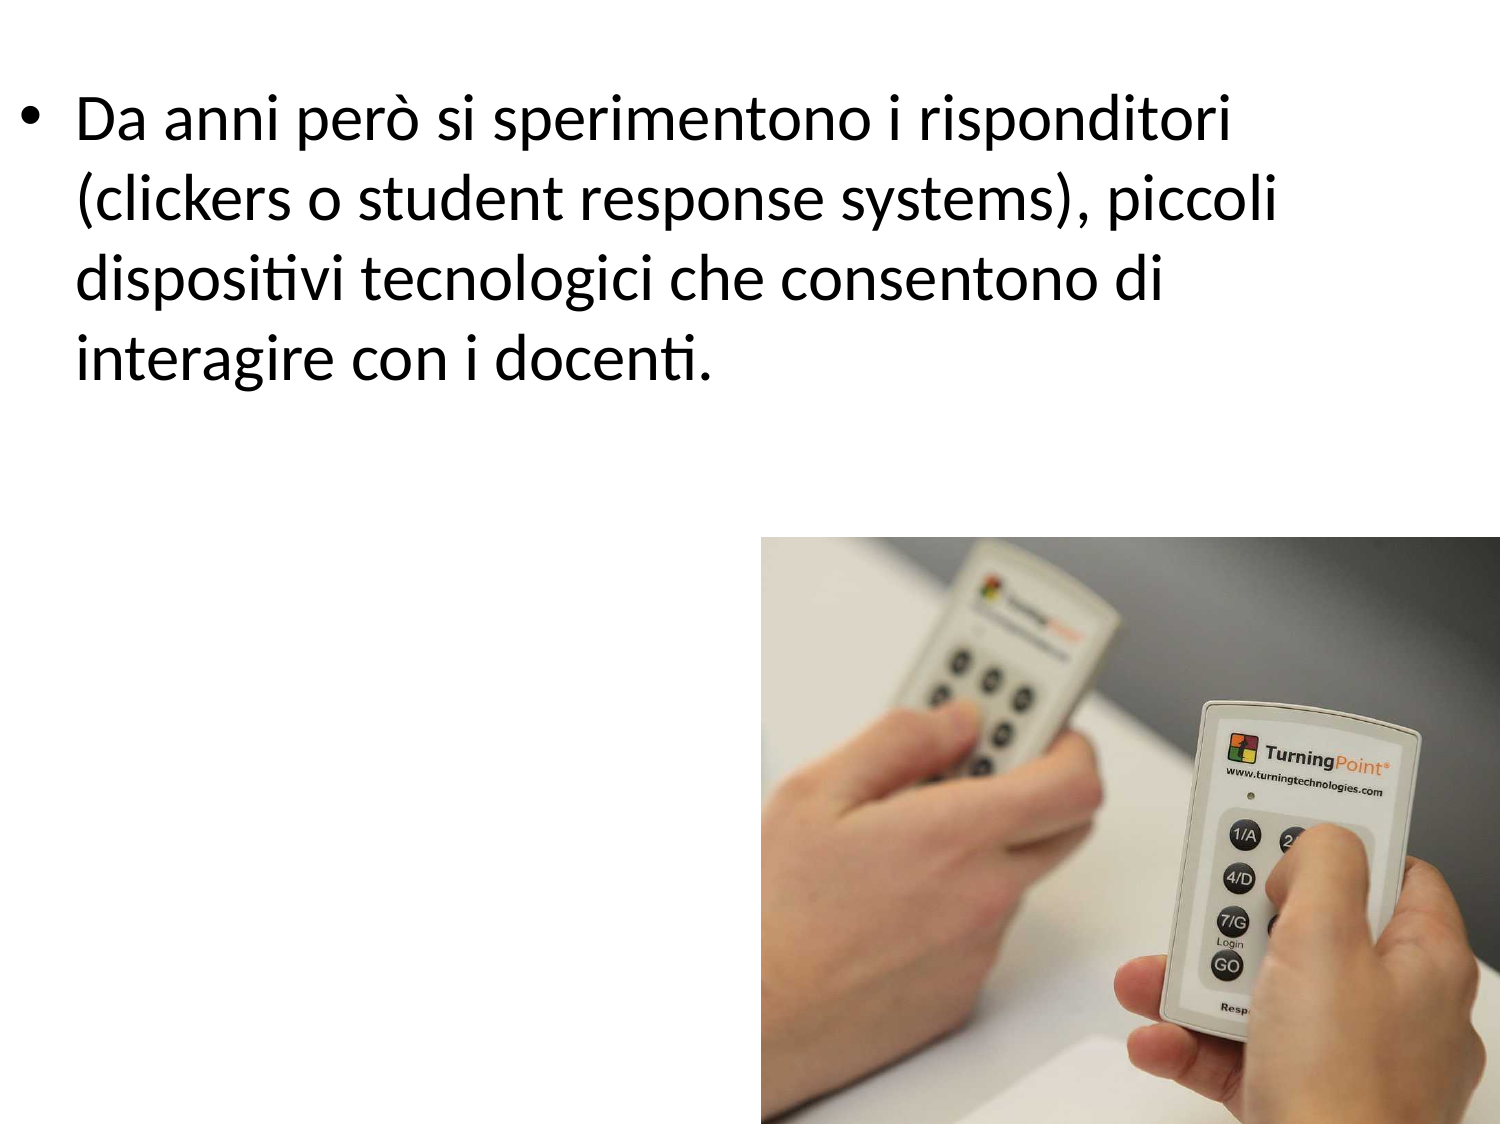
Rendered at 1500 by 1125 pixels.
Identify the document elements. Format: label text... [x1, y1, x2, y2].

picture [761, 536, 1500, 1124]
list Da anni però si sperimentono i risponditori (clickers o student response systems), piccoli dispositivi tecnologici che consentono di interagire con i docenti. [3, 66, 1354, 809]
